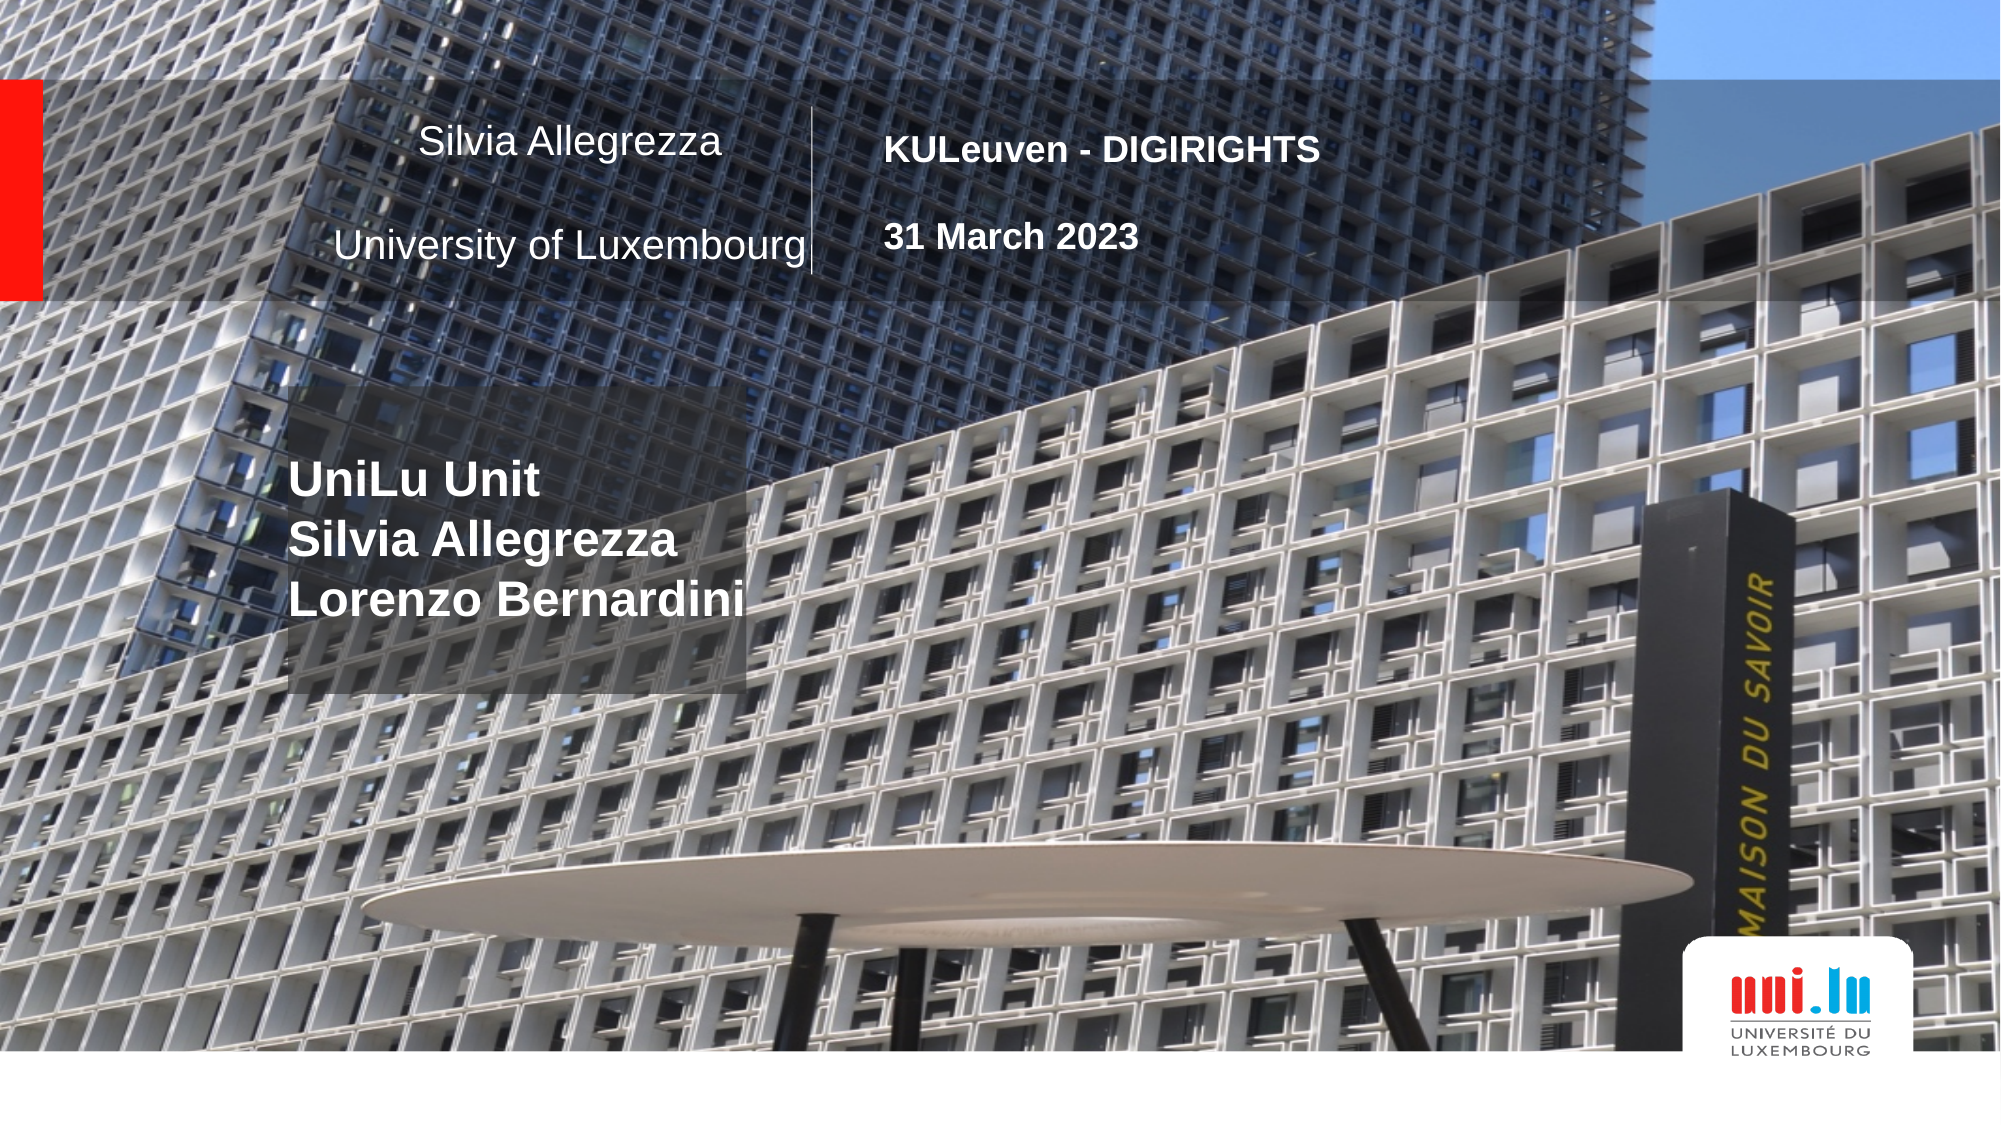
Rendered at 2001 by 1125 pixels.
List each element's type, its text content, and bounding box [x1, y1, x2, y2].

text_box [281, 228, 859, 282]
text_box KULeuven - DIGIRIGHTS 31 March 2023 [868, 79, 1773, 303]
text_box Silvia Allegrezza University of Luxembourg [281, 79, 859, 192]
text_box [249, 192, 859, 303]
text_box UniLu Unit Silvia Allegrezza Lorenzo Bernardini [288, 386, 747, 694]
picture [0, 0, 2001, 1051]
